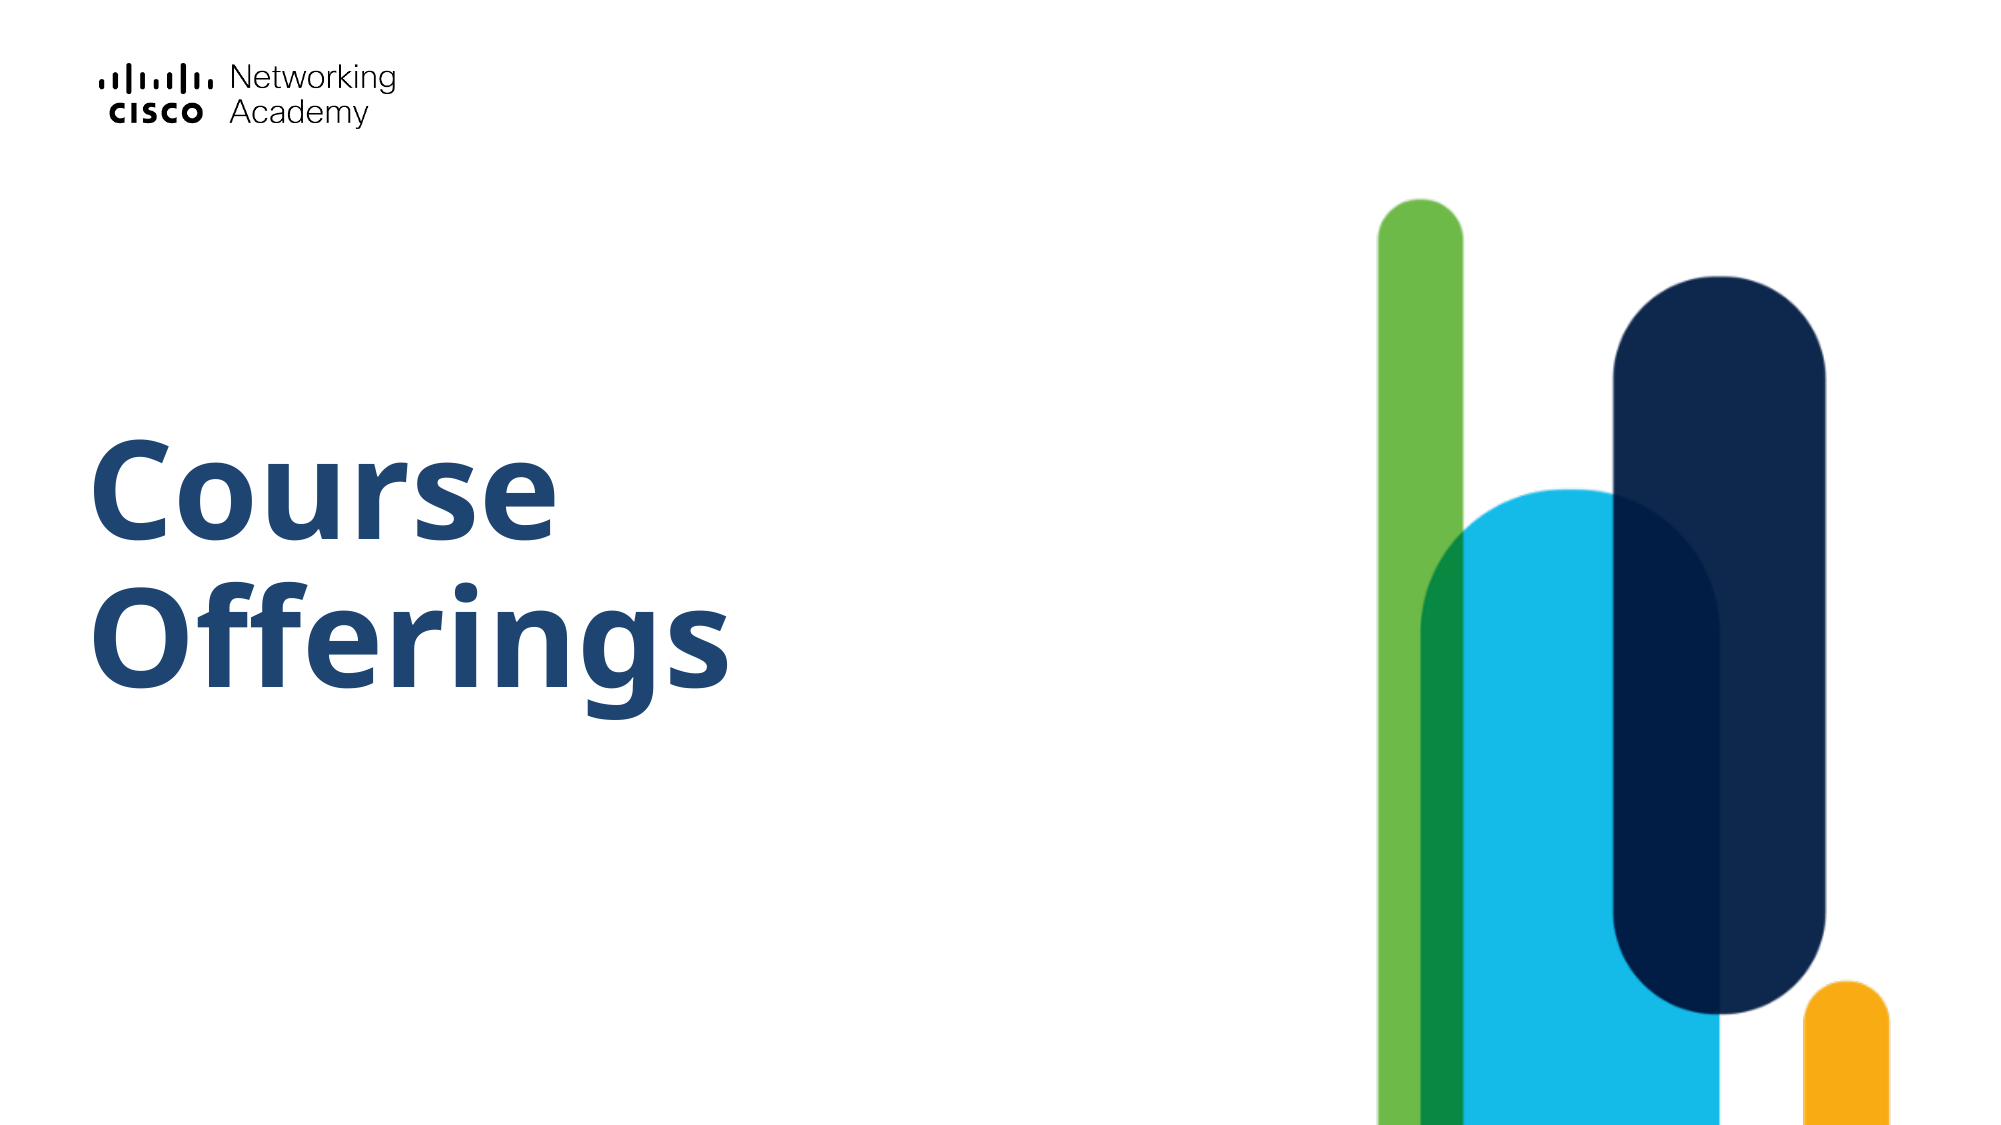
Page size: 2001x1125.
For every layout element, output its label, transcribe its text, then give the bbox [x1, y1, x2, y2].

title Course Offerings [71, 163, 1354, 726]
picture [0, 0, 2000, 1125]
